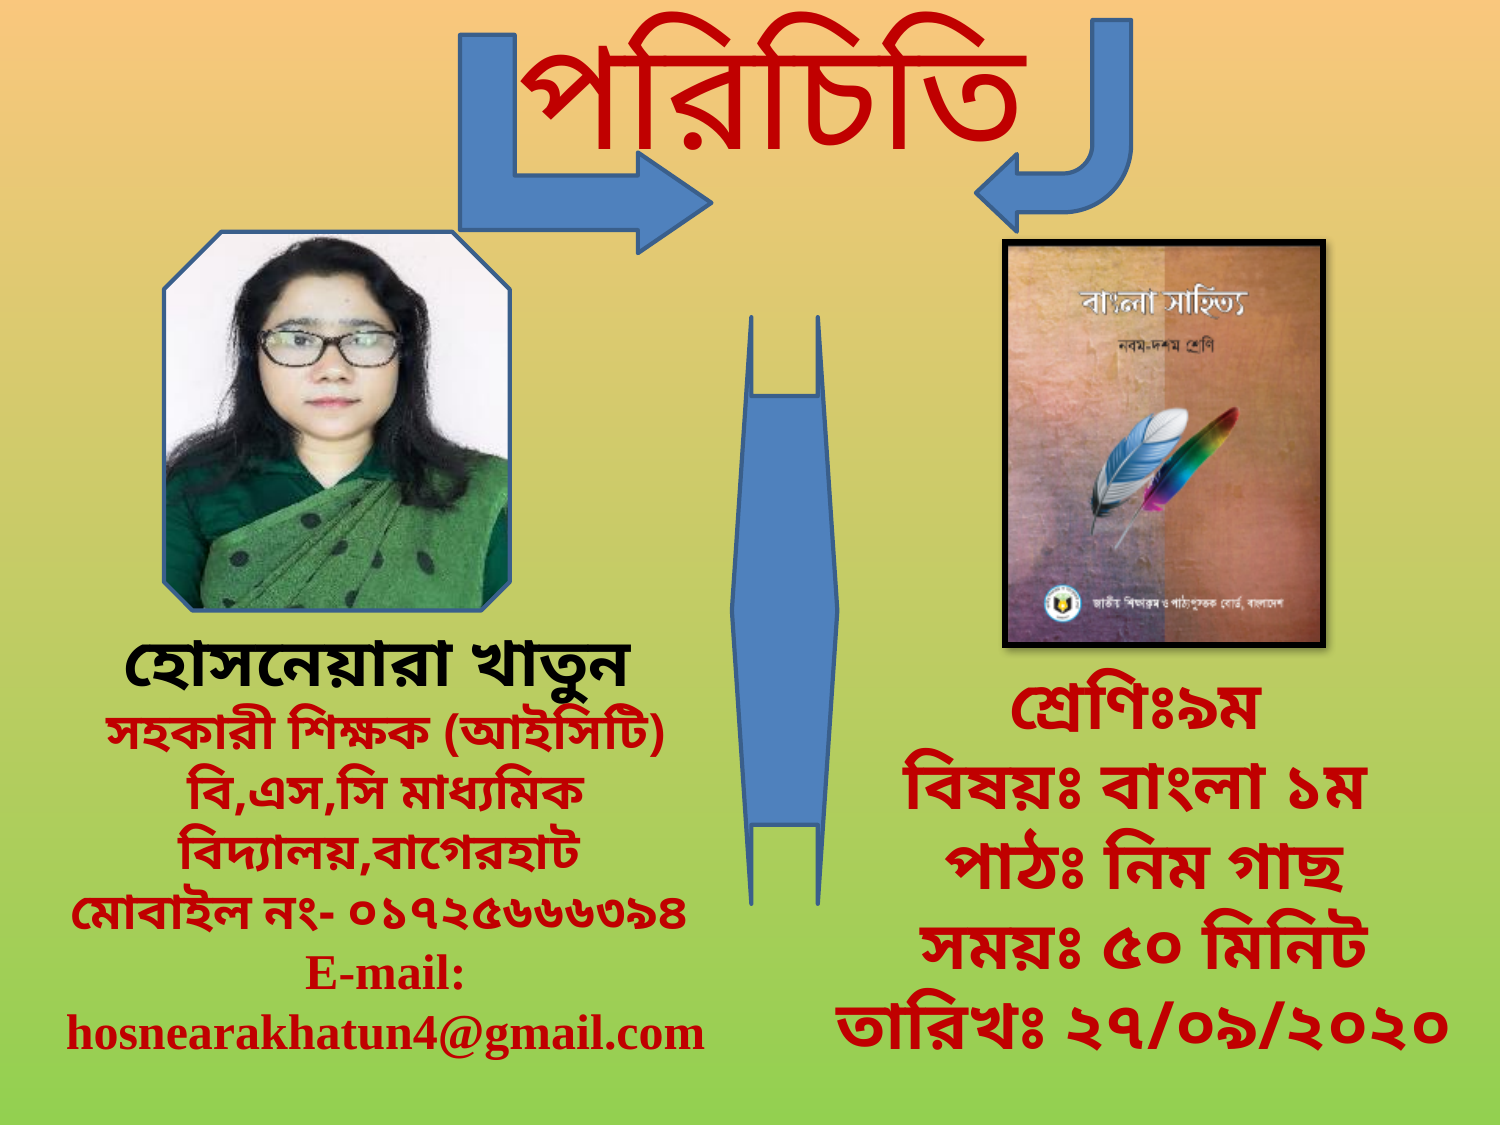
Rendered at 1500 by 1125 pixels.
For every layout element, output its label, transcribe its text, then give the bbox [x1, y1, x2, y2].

text_box [729, 315, 840, 906]
text_box পরিচিতি [430, 0, 1153, 187]
text_box হোসনেয়ারা খাতুন সহকারী শিক্ষক (আইসিটি) বি,এস,সি মাধ্যমিক বিদ্যালয়,বাগেরহাট মোবাইল নং- ০১৭২৫৬৬৬৩৯৪ E-mail: hosnearakhatun4@gmail.com [0, 612, 754, 1068]
picture [1007, 244, 1320, 643]
text_box [457, 32, 714, 256]
text_box [161, 229, 512, 612]
text_box শ্রেণিঃ৯ম বিষয়ঃ বাংলা ১ম পাঠঃ নিম গাছ সময়ঃ ৫০ মিনিট তারিখঃ ২৭/০৯/২০২০ [754, 655, 1500, 1070]
text_box [973, 17, 1134, 234]
